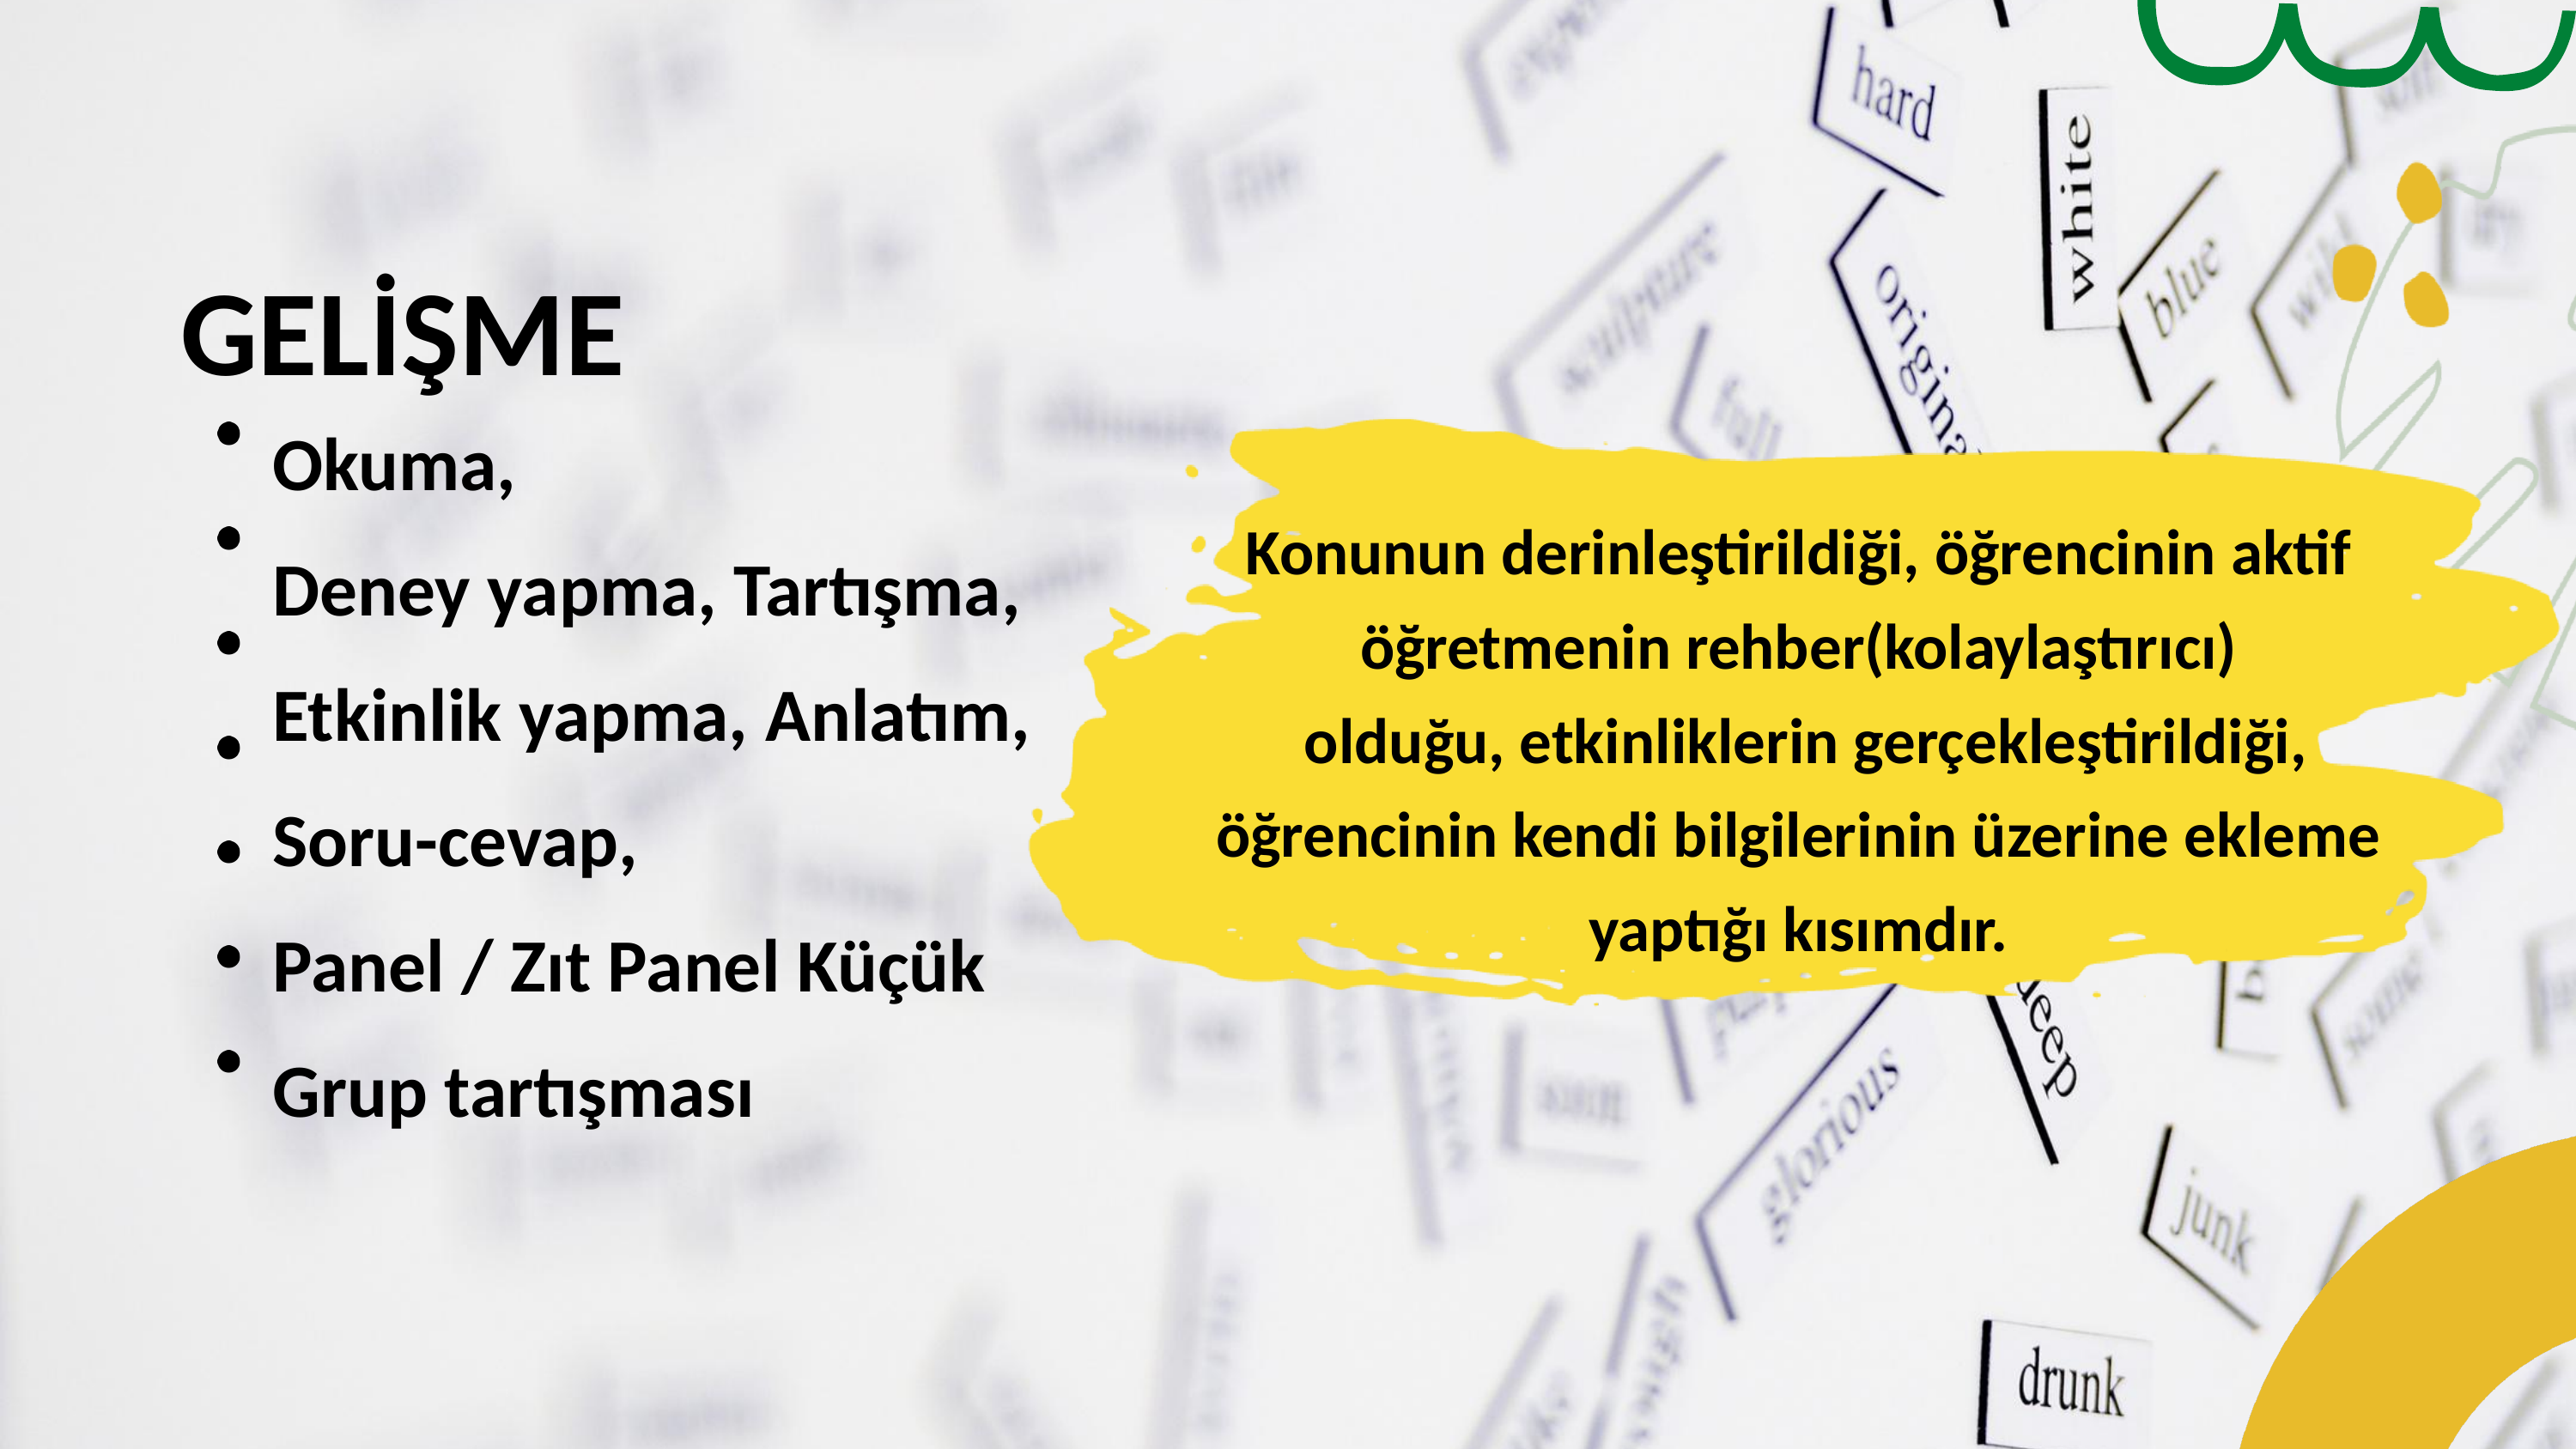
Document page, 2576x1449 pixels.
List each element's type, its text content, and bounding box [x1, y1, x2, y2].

text_box [0, 0, 2576, 1449]
text_box [2137, 0, 2576, 92]
text_box [217, 1050, 240, 1073]
text_box [2224, 1128, 2576, 1449]
text_box [217, 736, 240, 760]
text_box [217, 945, 240, 968]
text_box [217, 421, 240, 446]
text_box [217, 526, 240, 550]
text_box [217, 631, 240, 655]
text_box [1021, 114, 2576, 1016]
text_box Okuma, Deney yapma, Tartışma, Etkinlik yapma, Anlatım, Soru-cevap, Panel / Zıt Panel Küçük Grup tartışması [272, 380, 1117, 1132]
text_box Konunun derinleştirildiği, öğrencinin aktif öğretmenin rehber(kolaylaştırıcı) olduğu, etkinliklerin gerçekleştirildiği, öğrencinin kendi bilgilerinin üzerine ekleme yaptığı kısımdır. [1190, 493, 2408, 965]
text_box [217, 840, 240, 864]
text_box GELİŞME [180, 196, 732, 400]
